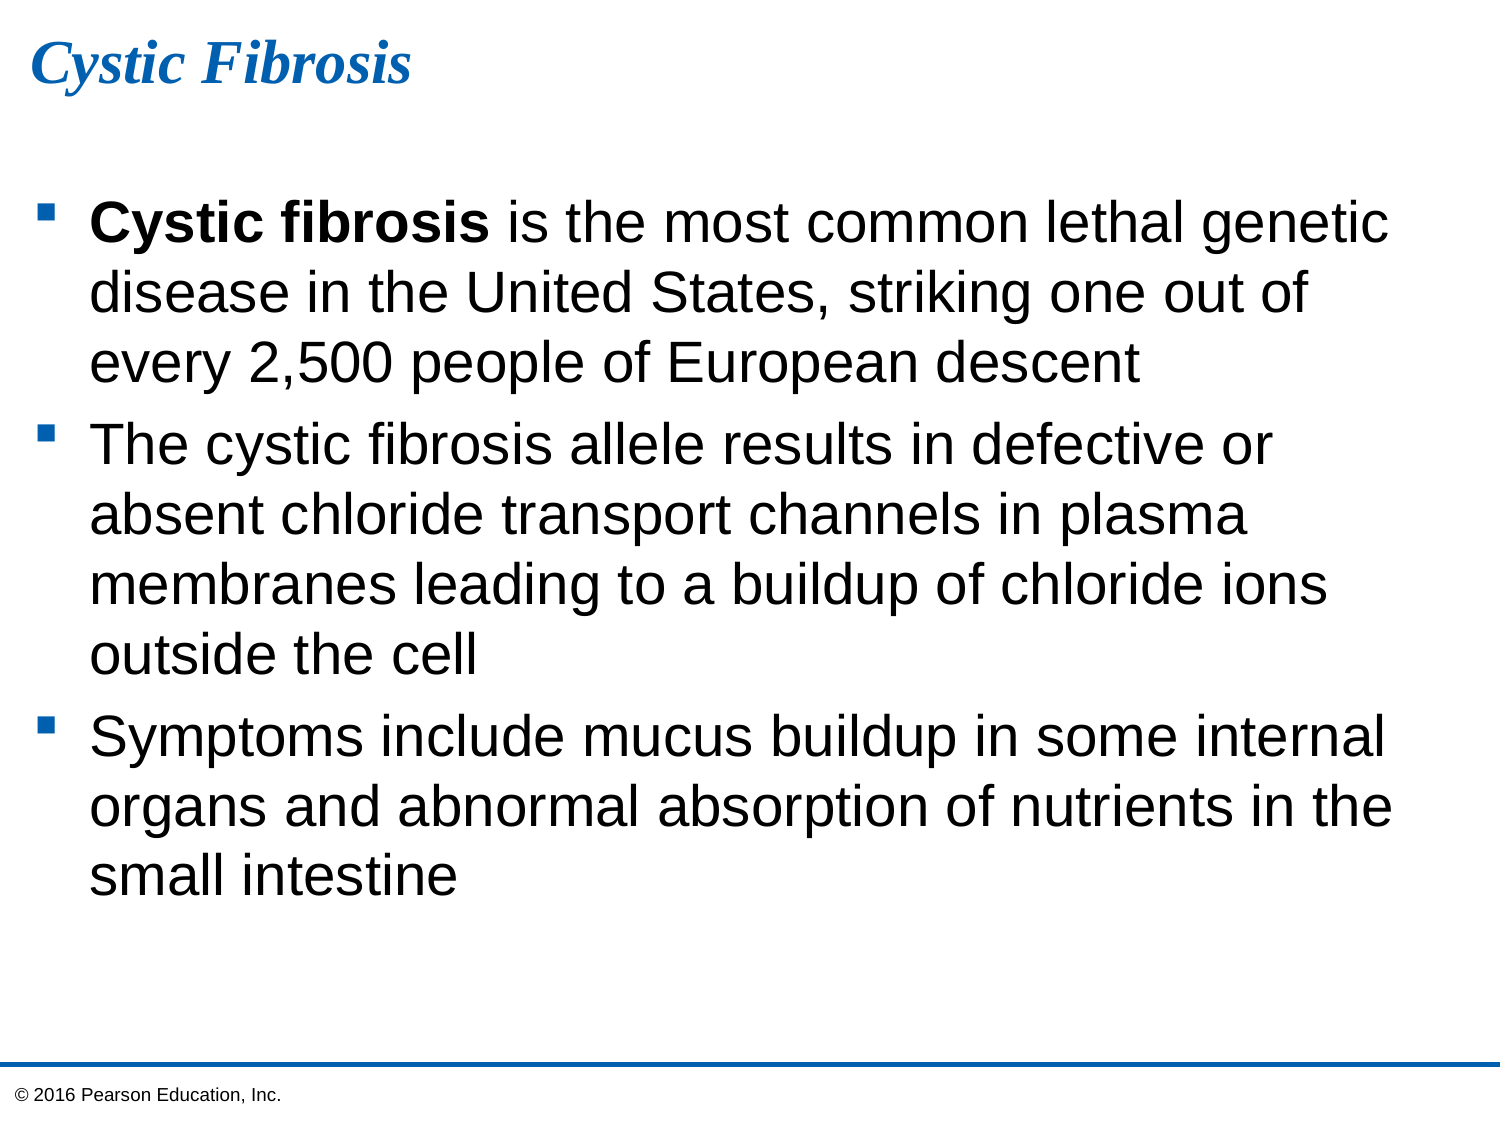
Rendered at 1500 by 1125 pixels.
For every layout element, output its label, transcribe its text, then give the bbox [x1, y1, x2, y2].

list Cystic fibrosis is the most common lethal genetic disease in the United States, striking one out of every 2,500 people of European descent The cystic fibrosis allele results in defective or absent chloride transport channels in plasma membranes leading to a buildup of chloride ions outside the cell Symptoms include mucus buildup in some internal organs and abnormal absorption of nutrients in the small intestine [23, 184, 1464, 1043]
text_box © 2016 Pearson Education, Inc. [0, 1063, 507, 1124]
title Cystic Fibrosis [29, 29, 1470, 165]
